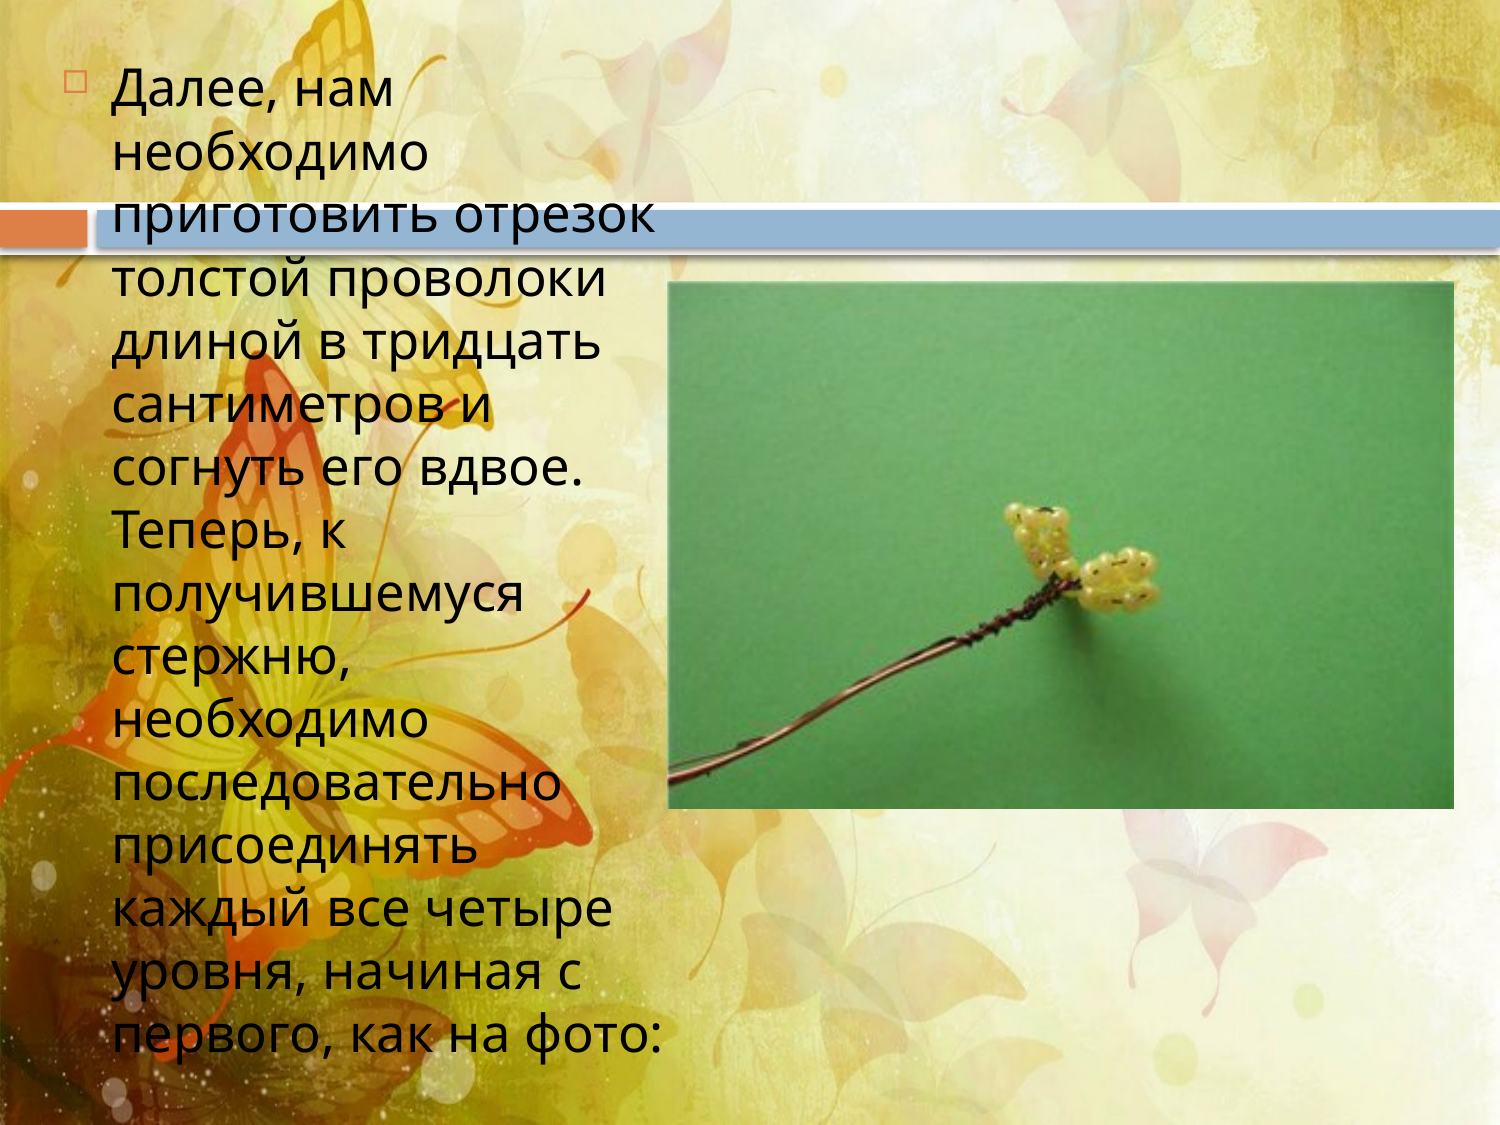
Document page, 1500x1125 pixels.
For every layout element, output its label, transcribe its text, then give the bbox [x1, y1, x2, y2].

list Далее, нам необходимо приготовить отрезок толстой проволоки длиной в тридцать сантиметров и согнуть его вдвое. Теперь, к получившемуся стержню, необходимо последовательно присоединять каждый все четыре уровня, начиная с первого, как на фото: [46, 46, 692, 1079]
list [667, 280, 1455, 810]
picture [0, 255, 1500, 1125]
picture [0, 0, 1500, 202]
